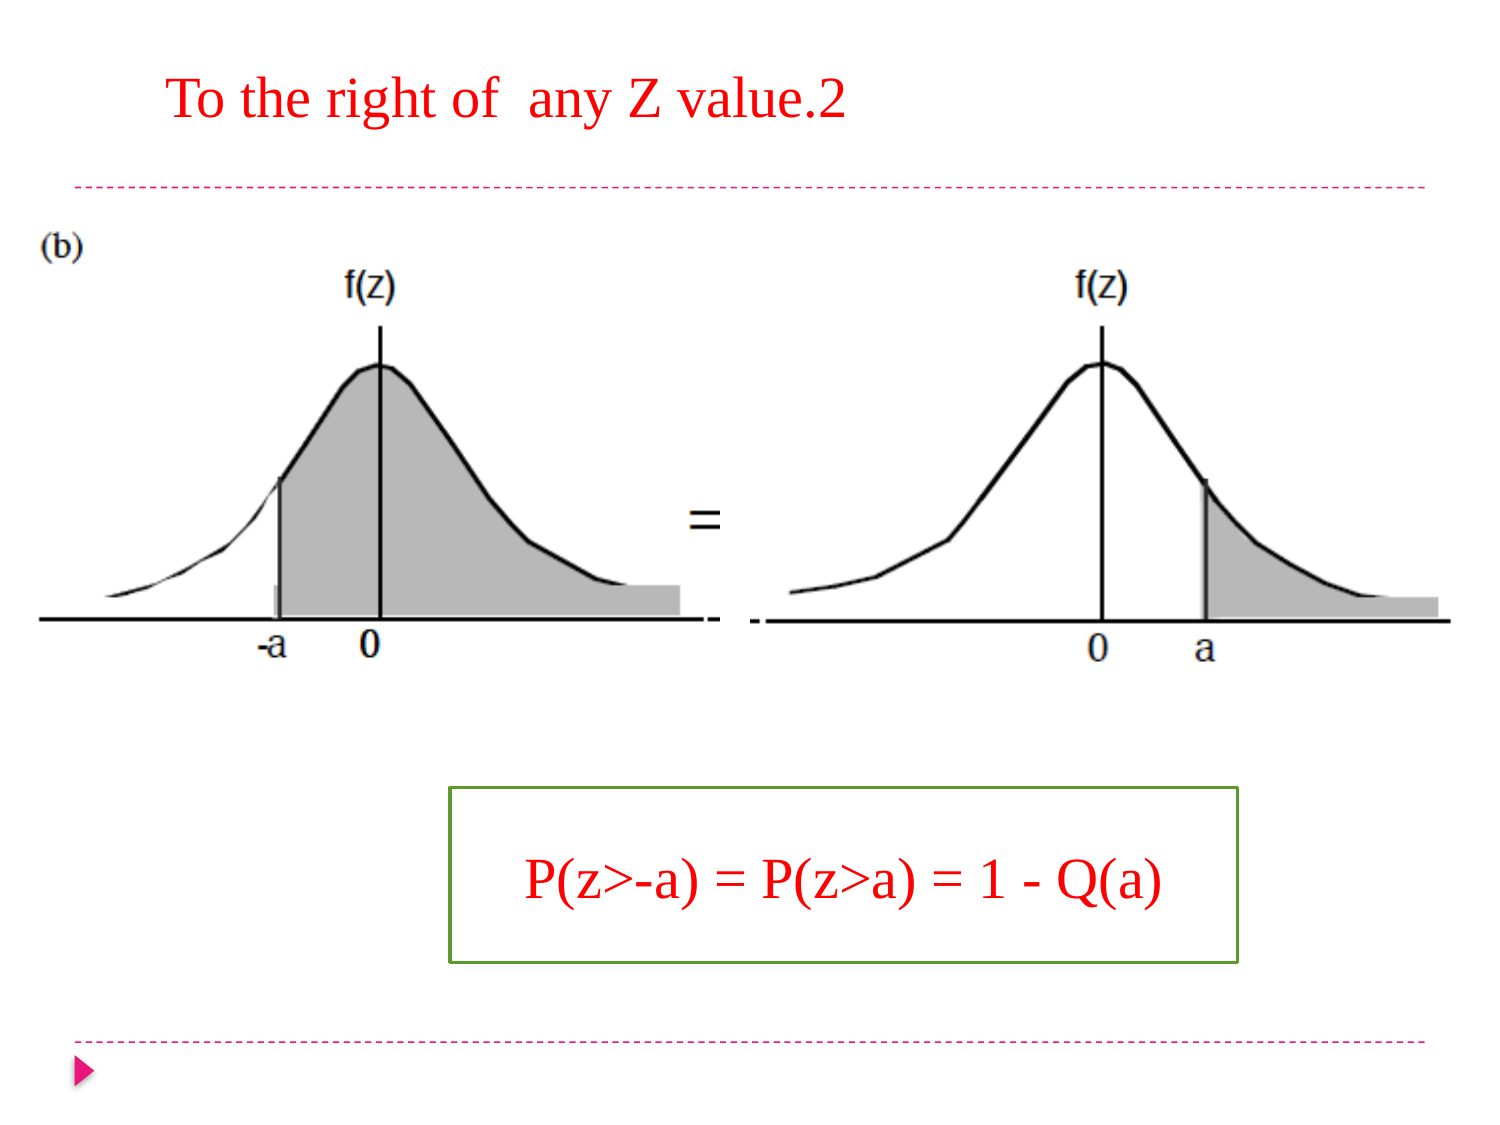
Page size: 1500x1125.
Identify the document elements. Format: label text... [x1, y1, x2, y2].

text_box P(z>-a) = P(z>a) = 1 - Q(a) [448, 786, 1239, 964]
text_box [749, 224, 1500, 688]
text_box 2.To the right of any Z value [49, 51, 863, 137]
picture [12, 212, 721, 666]
